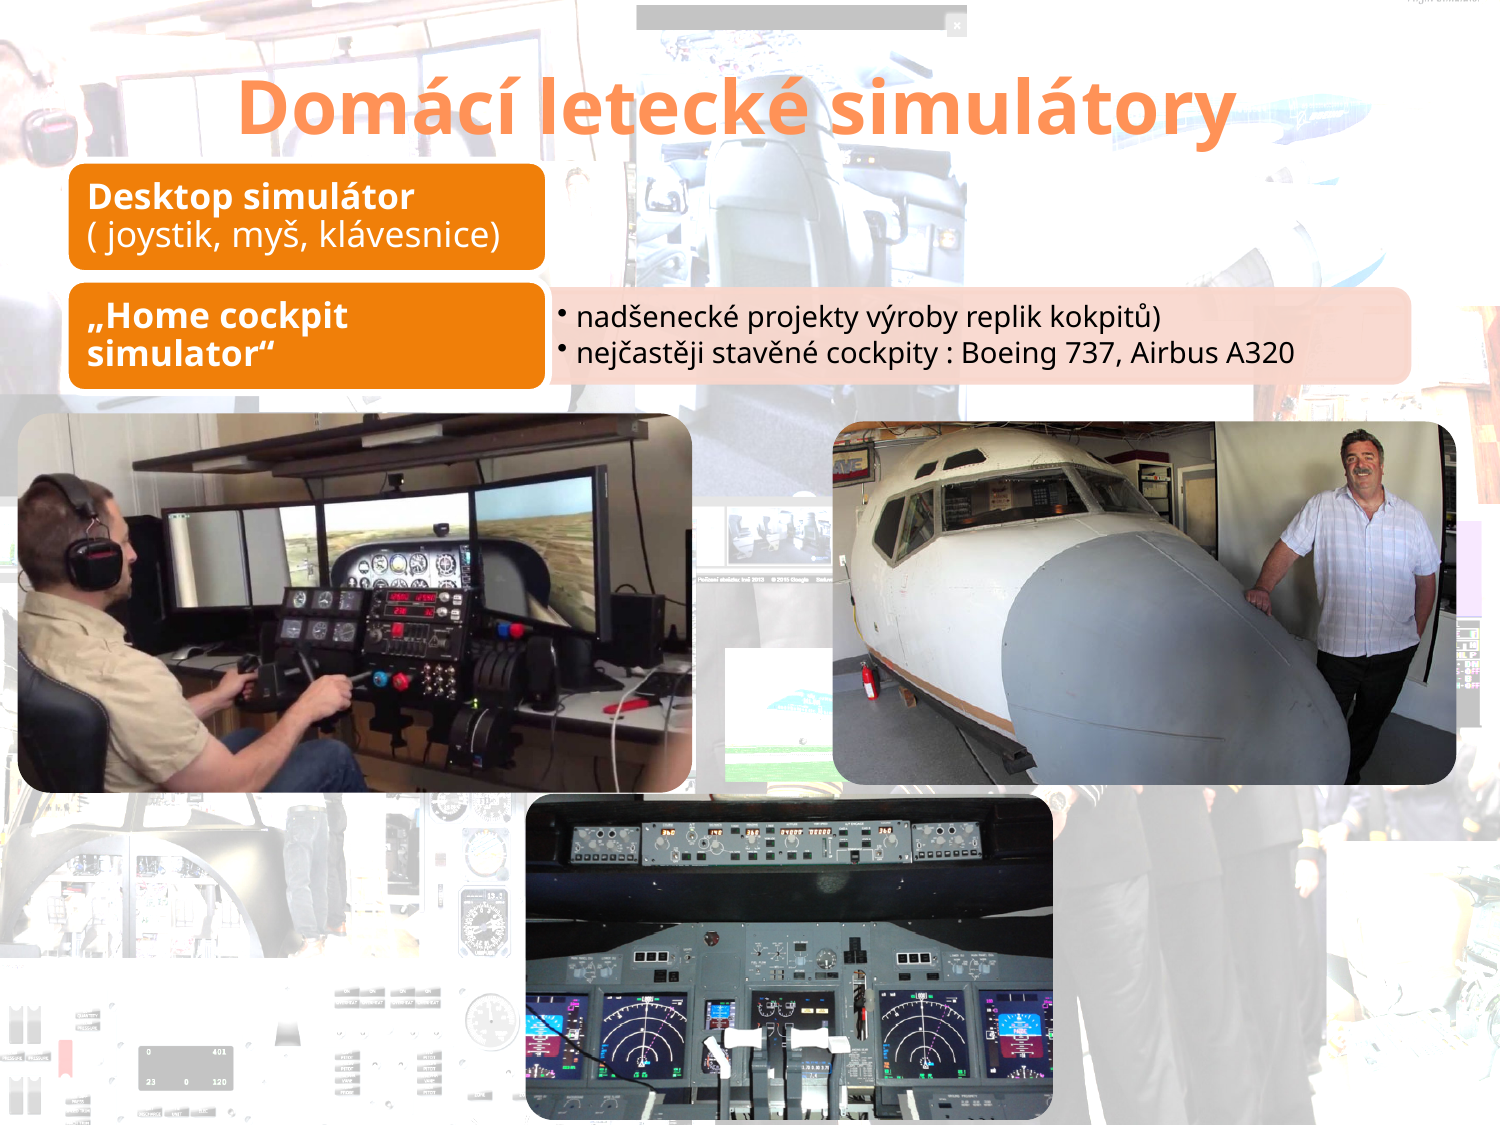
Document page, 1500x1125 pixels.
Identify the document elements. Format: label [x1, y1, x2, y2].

picture [0, 0, 1500, 1125]
list [65, 159, 1409, 393]
